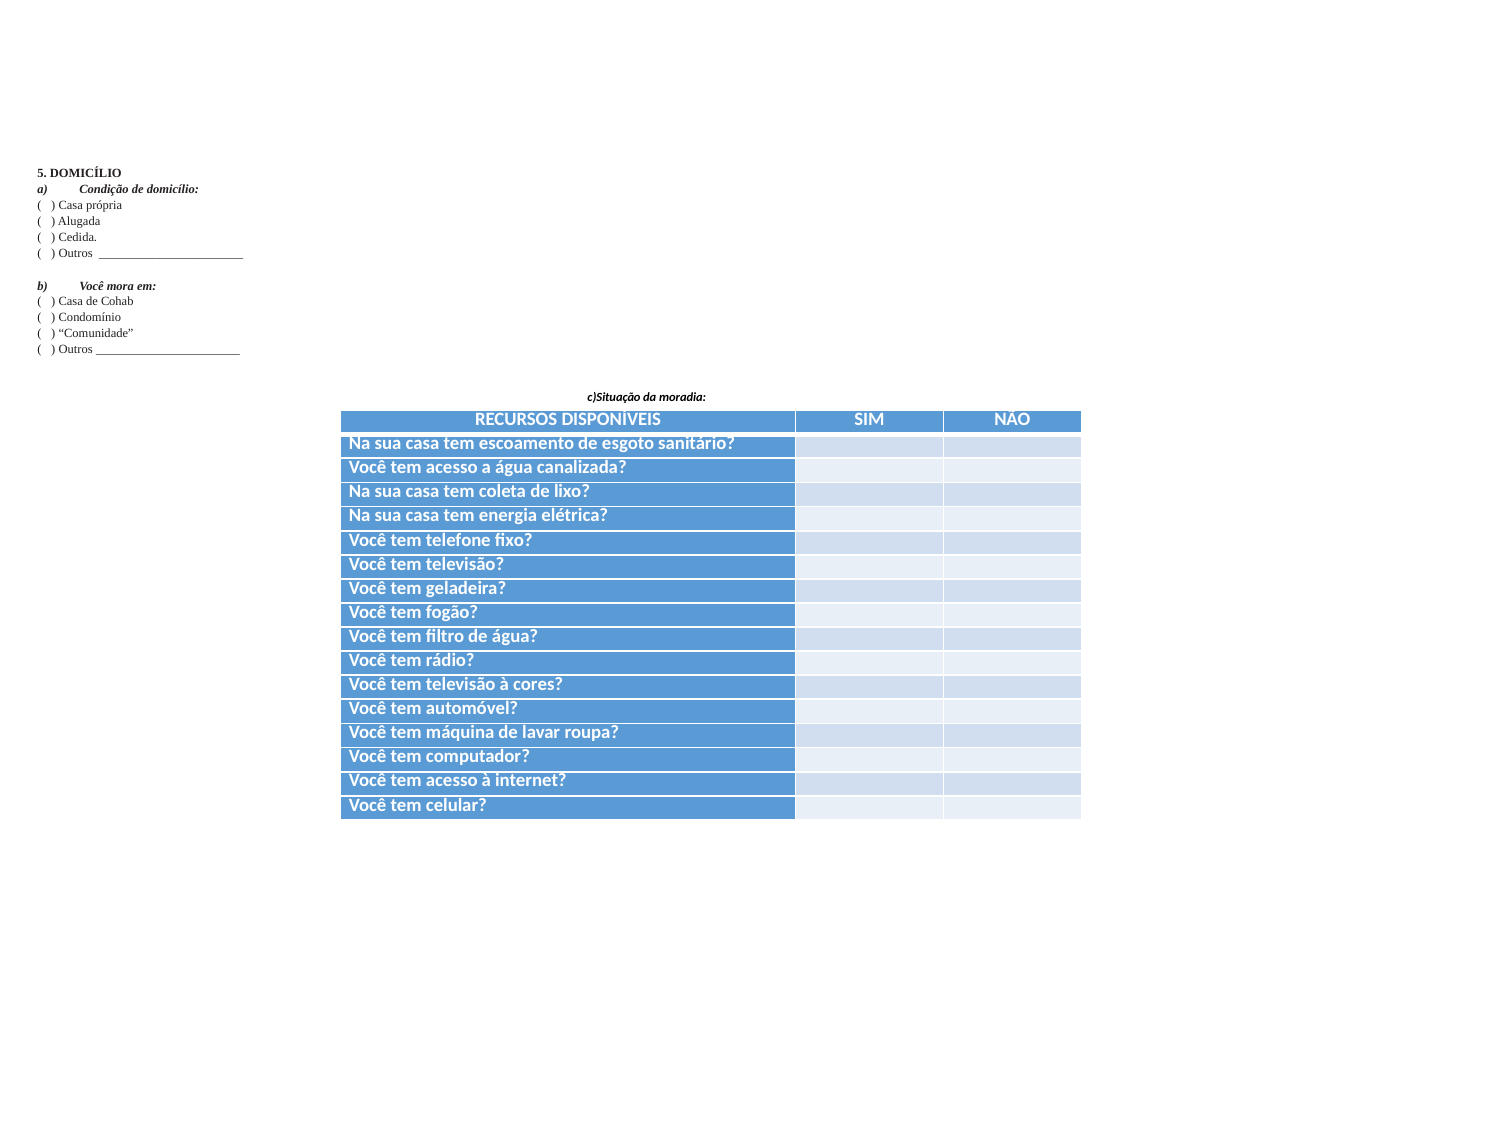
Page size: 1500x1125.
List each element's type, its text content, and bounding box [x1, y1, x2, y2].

table_cell Você tem fogão? [341, 604, 795, 626]
table_cell [944, 556, 1081, 578]
table_cell Você tem rádio? [341, 652, 795, 674]
table_cell [944, 437, 1081, 457]
table_cell Você tem geladeira? [341, 580, 795, 602]
table_cell [944, 773, 1081, 795]
table_cell [944, 676, 1081, 698]
table_cell [796, 604, 943, 626]
table_header NÃO [944, 411, 1081, 432]
table_cell [796, 556, 943, 578]
table_cell [944, 652, 1081, 674]
table_cell [944, 580, 1081, 602]
table_cell [796, 724, 943, 747]
table_cell [944, 459, 1081, 482]
table_cell [796, 773, 943, 795]
table_header SIM [796, 411, 943, 432]
table_cell Você tem telefone fixo? [341, 532, 795, 554]
table_cell [796, 459, 943, 482]
table_cell [796, 483, 943, 506]
table_cell Na sua casa tem escoamento de esgoto sanitário? [341, 437, 795, 457]
table_cell [796, 797, 943, 819]
table_cell [944, 483, 1081, 506]
table_cell [944, 700, 1081, 723]
table_cell [796, 628, 943, 650]
table_cell [944, 797, 1081, 819]
table_cell Na sua casa tem energia elétrica? [341, 507, 795, 530]
table_cell [944, 724, 1081, 747]
table_cell Você tem celular? [341, 797, 795, 819]
table_cell [944, 604, 1081, 626]
table_cell Na sua casa tem coleta de lixo? [341, 483, 795, 506]
table_cell [944, 507, 1081, 530]
table_header RECURSOS DISPONÍVEIS [341, 411, 795, 432]
table_cell Você tem acesso a água canalizada? [341, 459, 795, 482]
table_cell Você tem televisão? [341, 556, 795, 578]
table_cell [944, 532, 1081, 554]
table_cell Você tem televisão à cores? [341, 676, 795, 698]
table_cell [944, 748, 1081, 771]
table_cell [944, 628, 1081, 650]
table_cell [796, 652, 943, 674]
table_cell Você tem filtro de água? [341, 628, 795, 650]
table_cell Você tem acesso à internet? [341, 773, 795, 795]
table_cell Você tem computador? [341, 748, 795, 771]
text_box 5. DOMICÍLIO Condição de domicílio: ( ) Casa própria ( ) Alugada ( ) Cedida. ( ) Outros _______________________ Você mora em: ( ) Casa de Cohab ( ) Condomínio ( ) “Comunidade” ( ) Outros _______________________ c)Situação da moradia: [22, 156, 1125, 444]
table_cell [796, 700, 943, 723]
table_cell [796, 580, 943, 602]
table_cell Você tem automóvel? [341, 700, 795, 723]
table_cell [796, 748, 943, 771]
table_cell [796, 532, 943, 554]
table_cell [796, 507, 943, 530]
table_cell [796, 676, 943, 698]
table_cell [796, 437, 943, 457]
table_cell Você tem máquina de lavar roupa? [341, 724, 795, 747]
